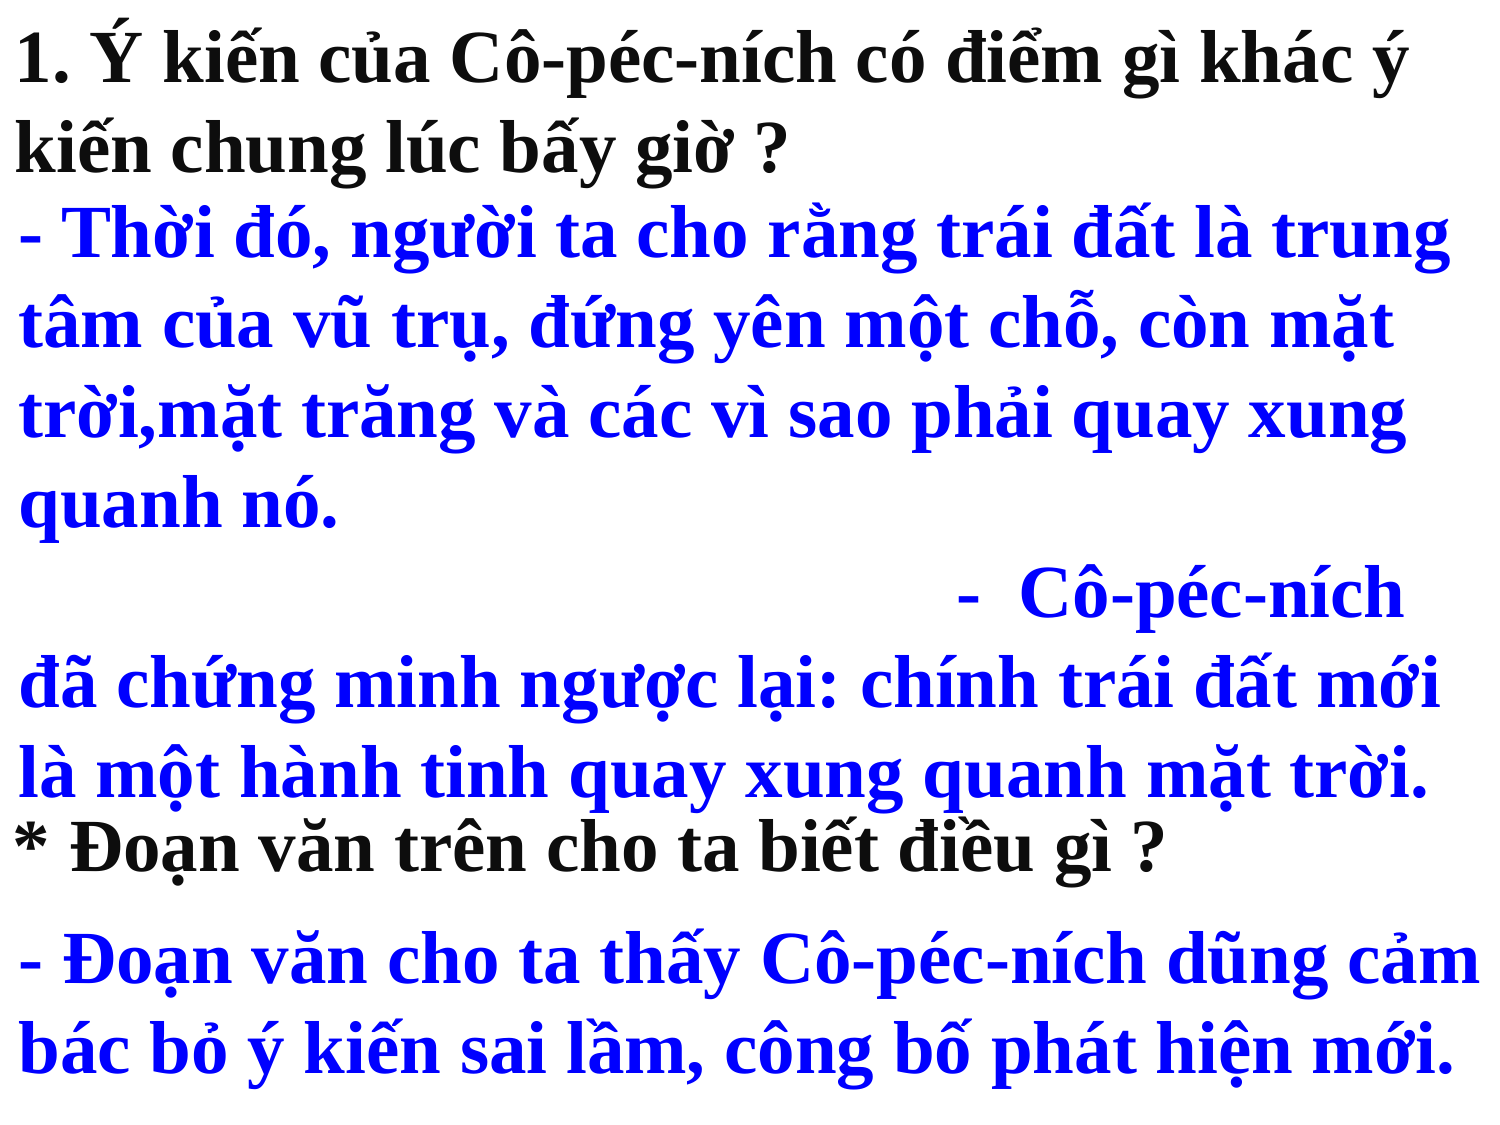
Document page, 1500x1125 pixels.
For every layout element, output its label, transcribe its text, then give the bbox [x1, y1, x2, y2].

text_box 1. Ý kiến của Cô-péc-ních có điểm gì khác ý kiến chung lúc bấy giờ ? [0, 0, 1500, 195]
text_box * Đoạn văn trên cho ta biết điều gì ? [0, 789, 1499, 895]
text_box - Đoạn văn cho ta thấy Cô-péc-ních dũng cảm bác bỏ ý kiến sai lầm, công bố phát hiện mới. [3, 901, 1500, 1096]
text_box - Thời đó, người ta cho rằng trái đất là trung tâm của vũ trụ, đứng yên một chỗ, còn mặt trời,mặt trăng và các vì sao phải quay xung quanh nó. - Cô-péc-ních đã chứng minh ngược lại: chính trái đất mới là một hành tinh quay xung quanh mặt trời. [3, 174, 1500, 820]
